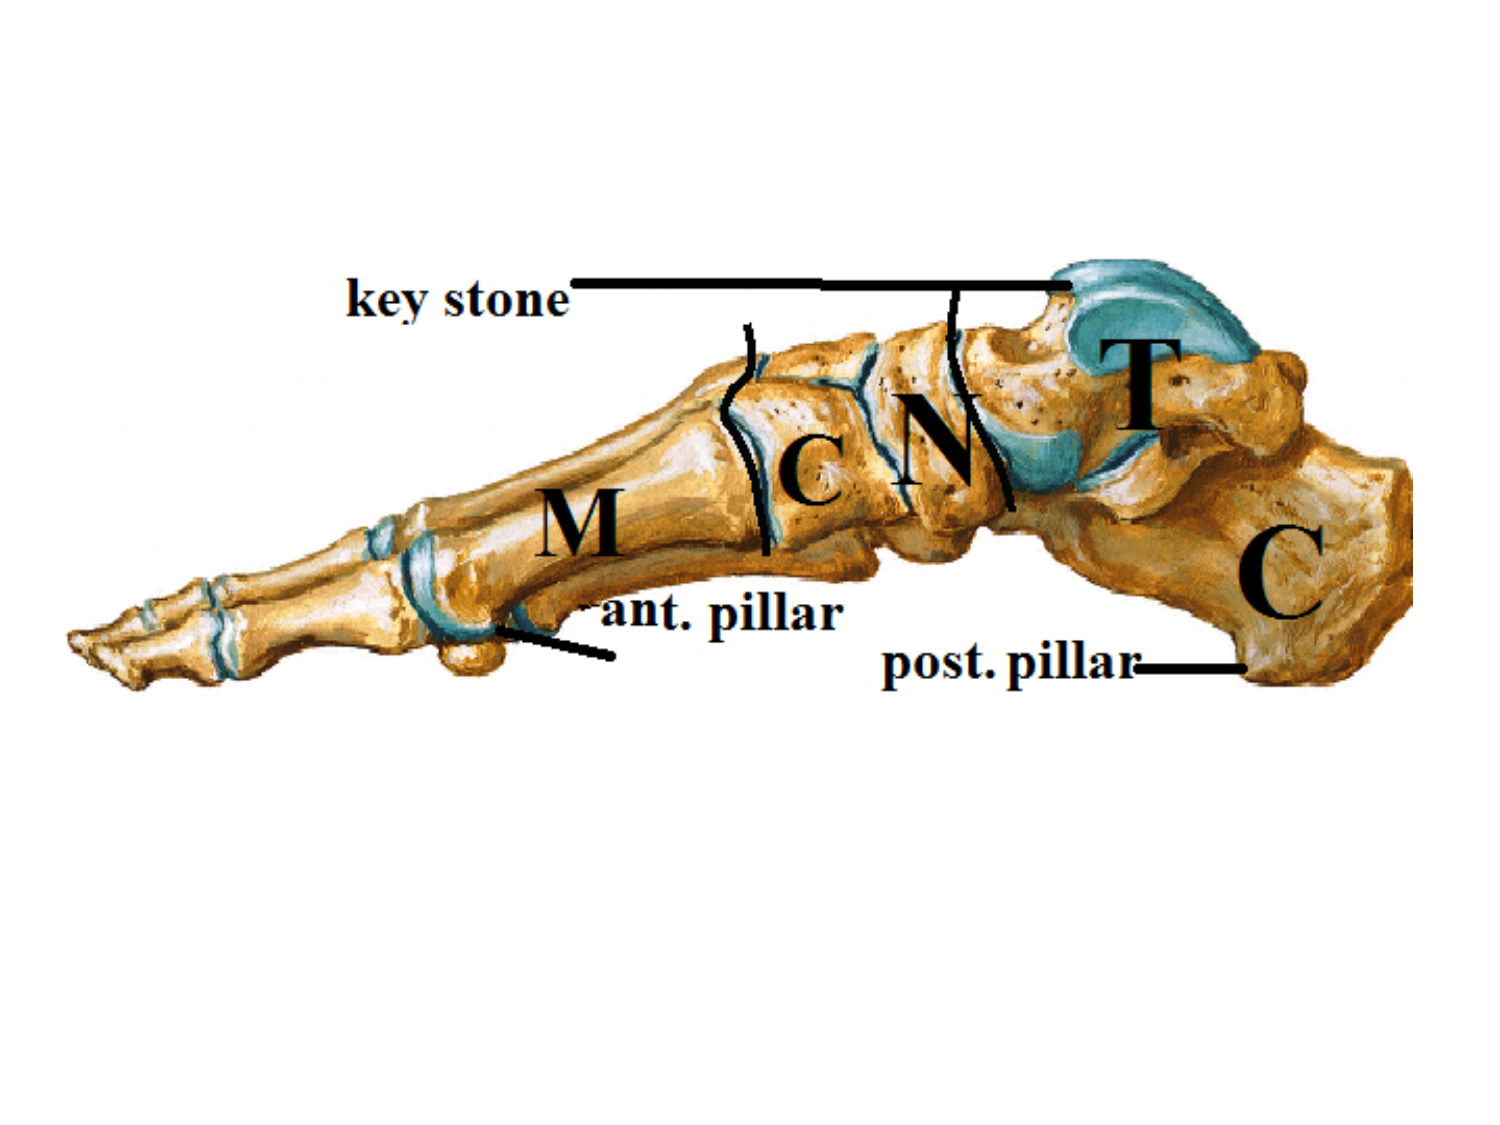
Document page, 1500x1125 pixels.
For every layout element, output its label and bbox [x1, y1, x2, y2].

picture [62, 224, 1413, 701]
